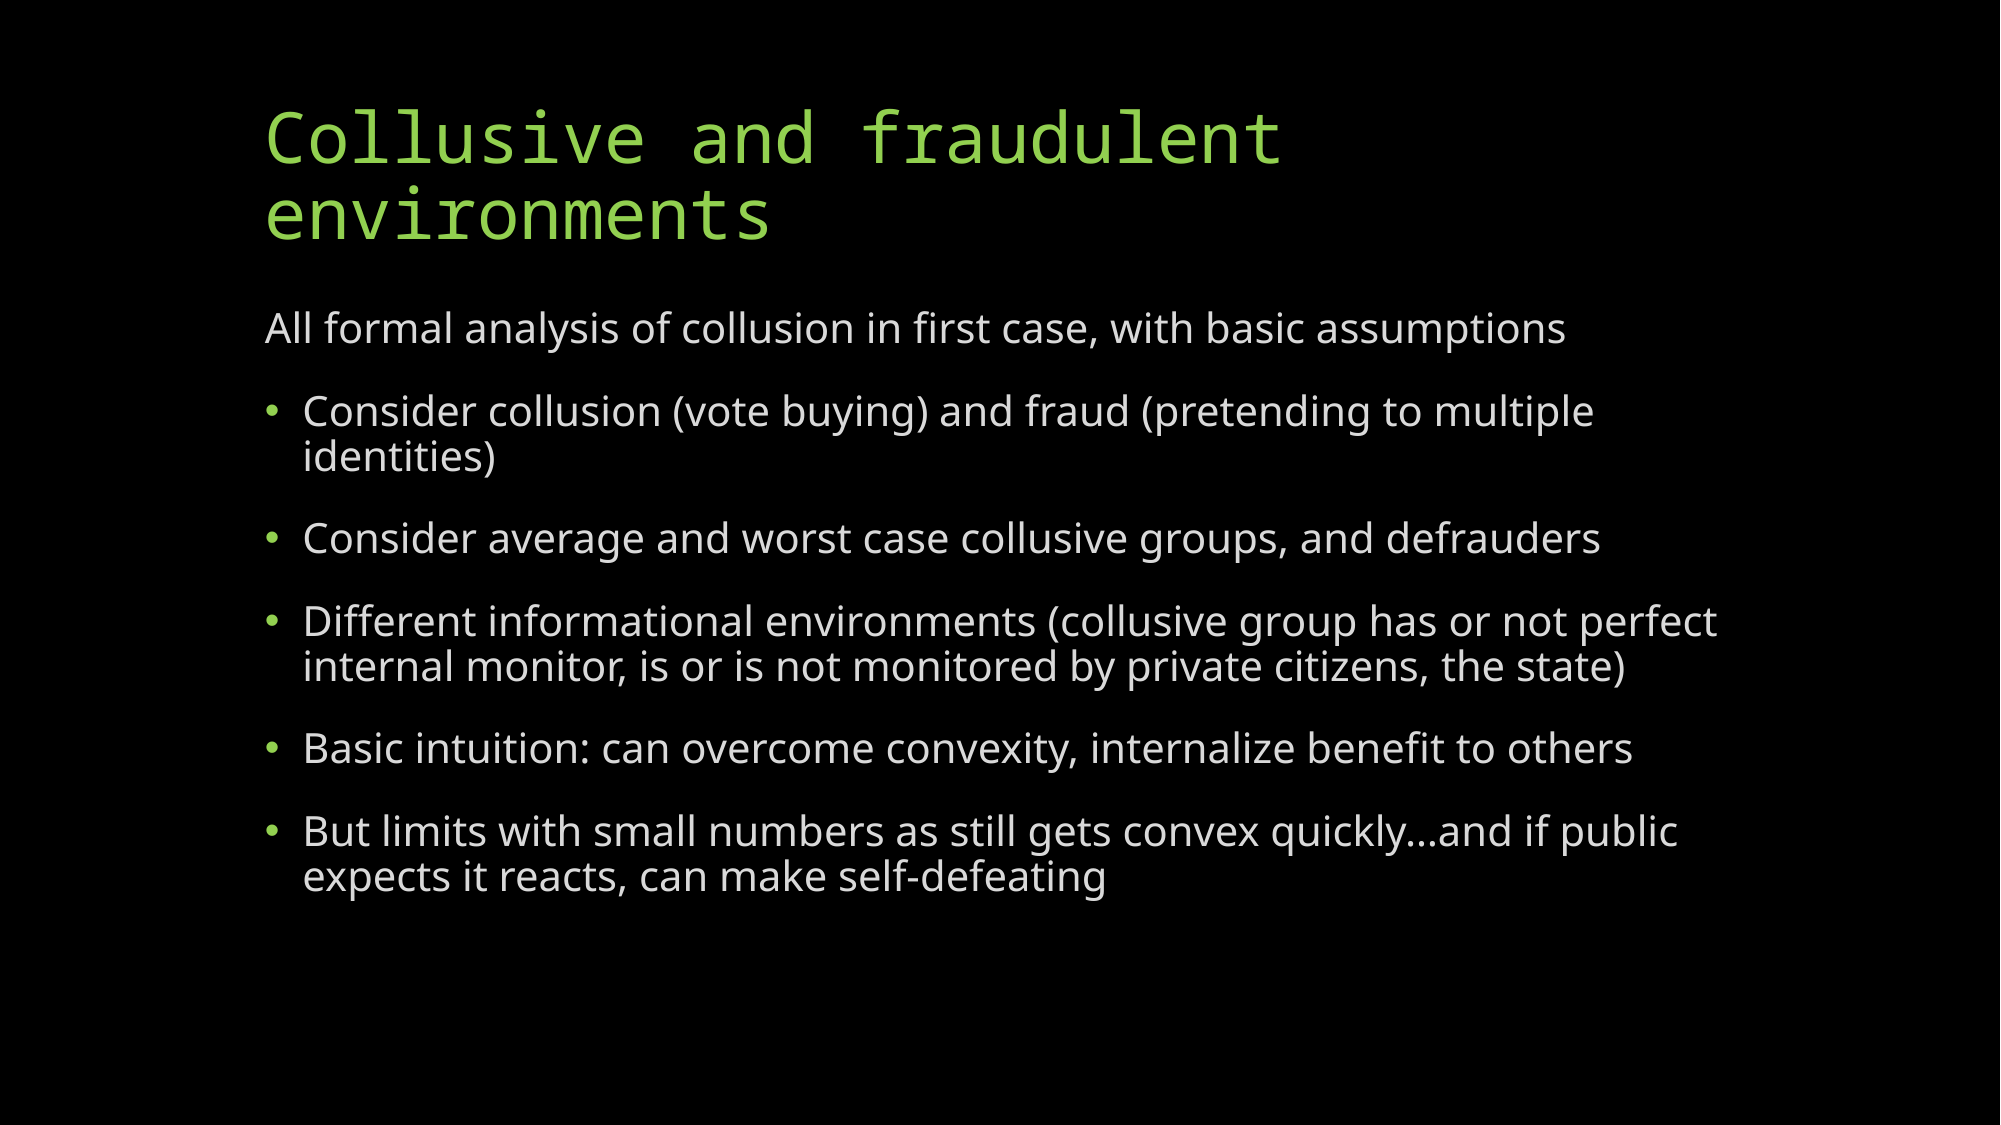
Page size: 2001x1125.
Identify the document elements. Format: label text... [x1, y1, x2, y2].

title Collusive and fraudulent environments [249, 75, 1750, 263]
list All formal analysis of collusion in first case, with basic assumptions Consider collusion (vote buying) and fraud (pretending to multiple identities) Consider average and worst case collusive groups, and defrauders Different informational environments (collusive group has or not perfect internal monitor, is or is not monitored by private citizens, the state) Basic intuition: can overcome convexity, internalize benefit to others But limits with small numbers as still gets convex quickly…and if public expects it reacts, can make self-defeating [249, 299, 1750, 1000]
